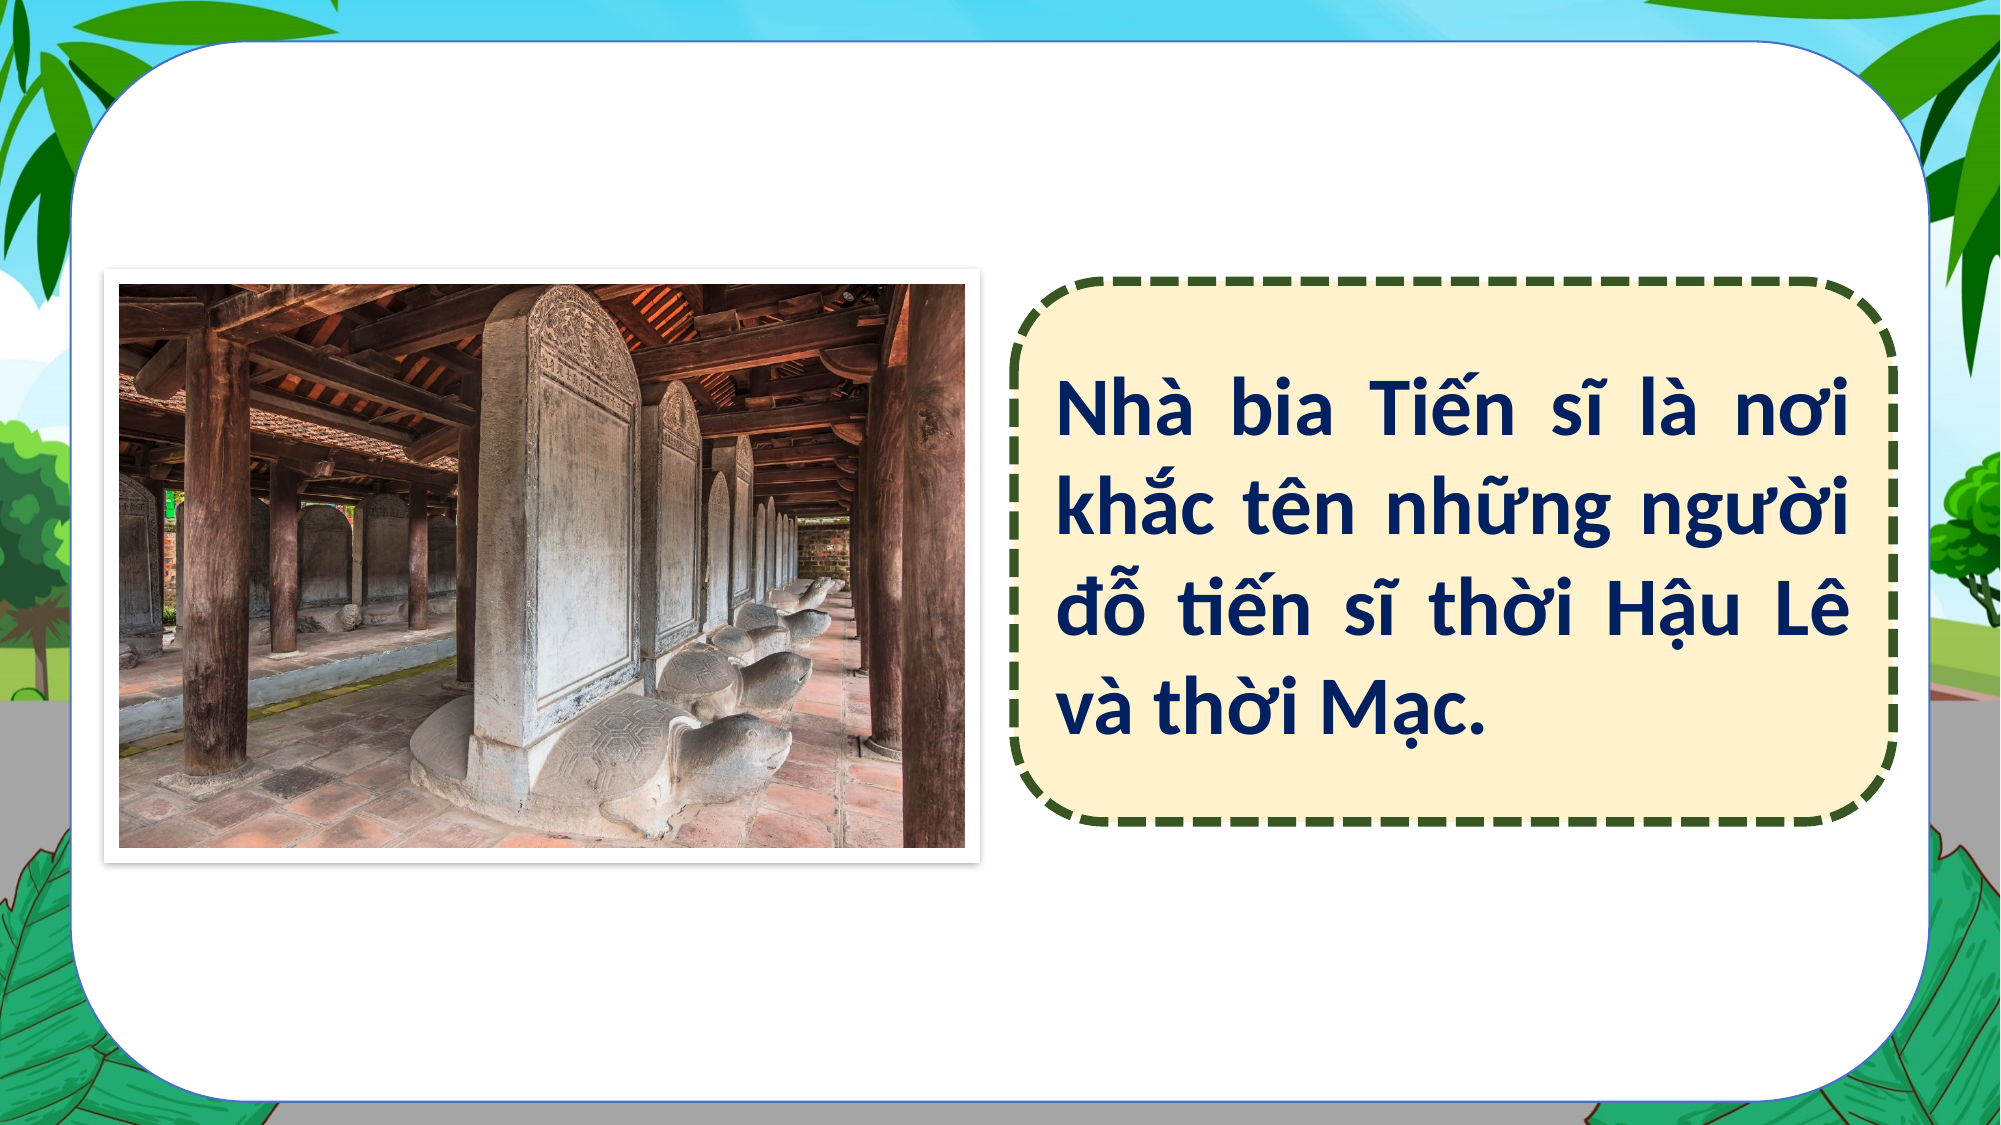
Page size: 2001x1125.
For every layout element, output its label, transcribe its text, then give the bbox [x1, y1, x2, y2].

text_box [69, 40, 1931, 1103]
text_box Nhà bia Tiến sĩ là nơi khắc tên những người đỗ tiến sĩ thời Hậu Lê và thời Mạc. [1012, 280, 1895, 823]
picture [0, 0, 2001, 1125]
